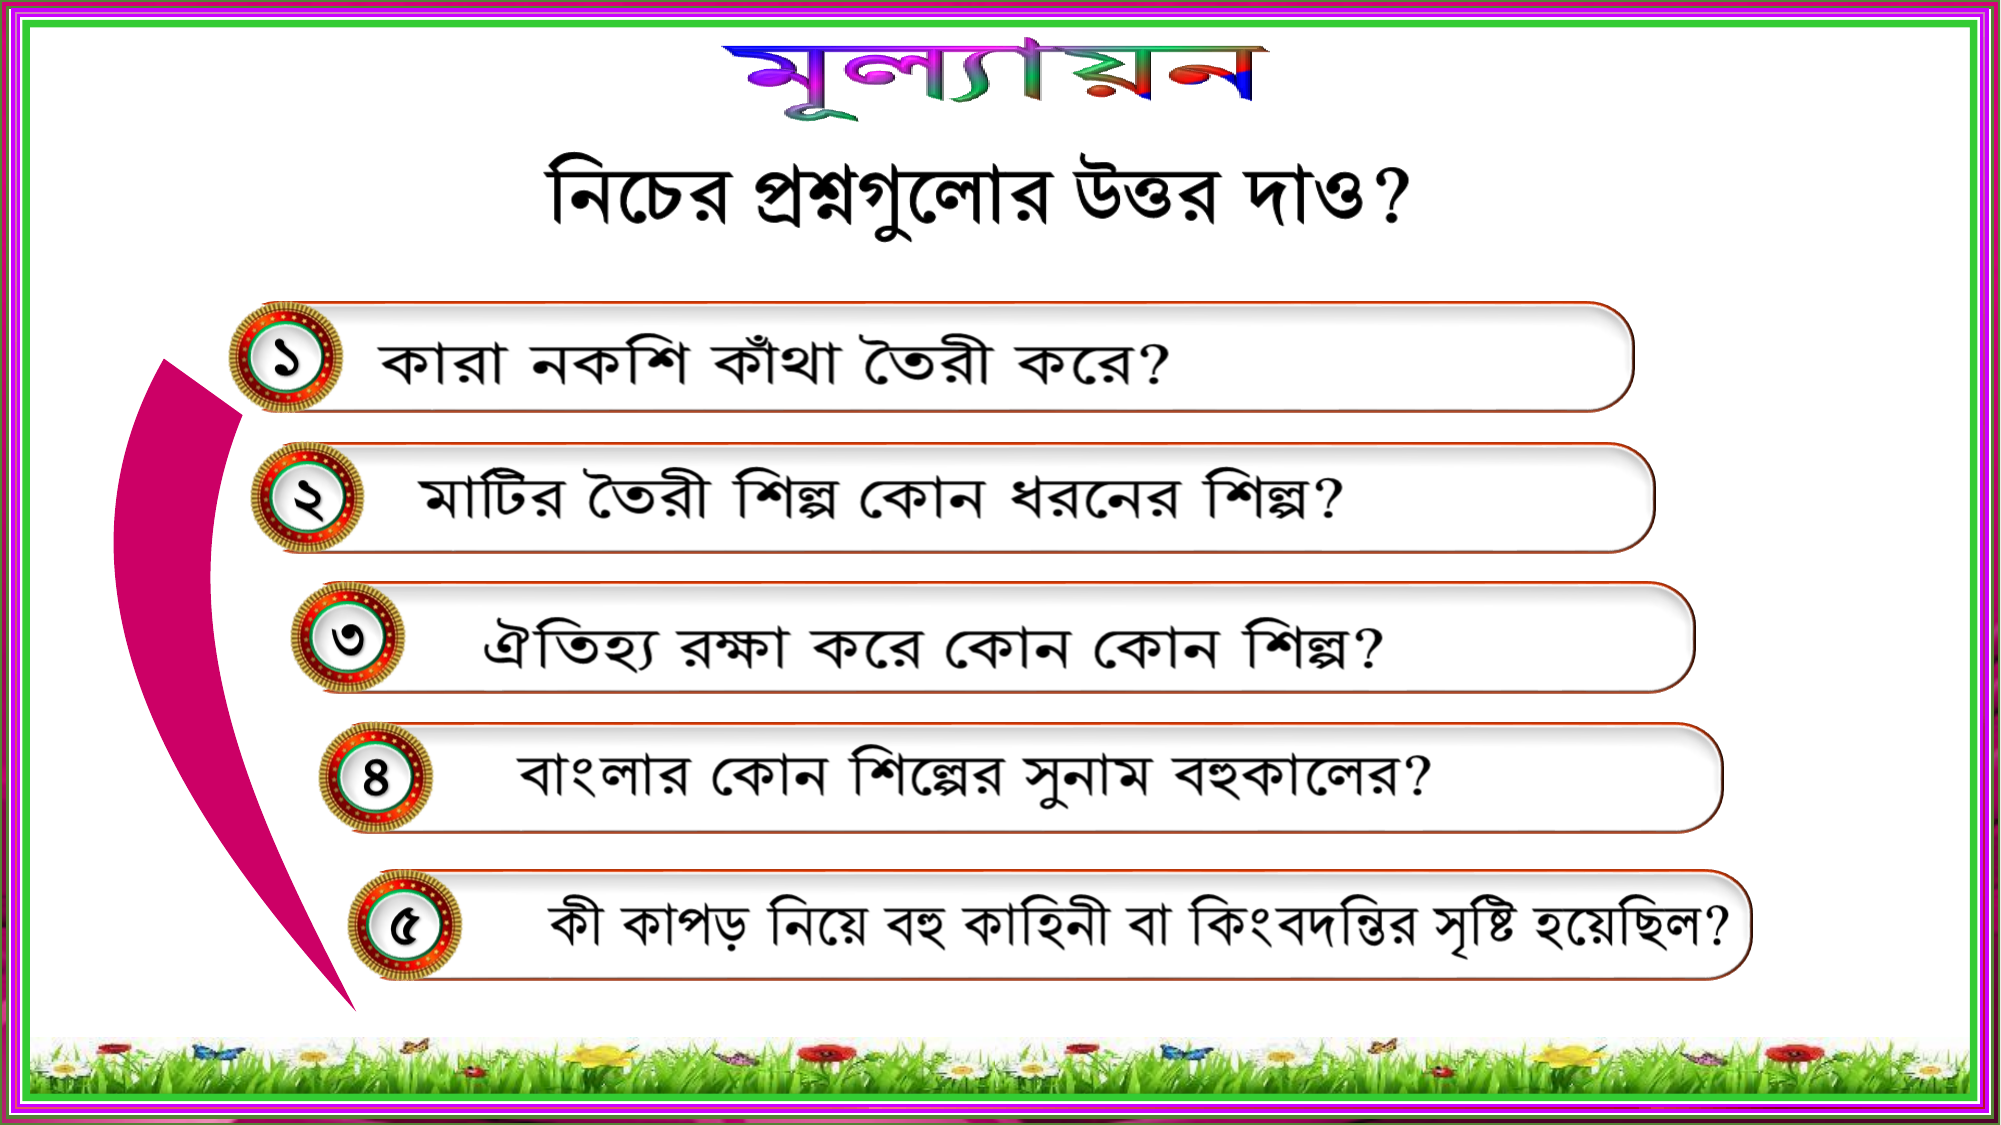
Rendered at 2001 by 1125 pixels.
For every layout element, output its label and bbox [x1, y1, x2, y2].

picture [2, 2, 1998, 1123]
text_box [112, 357, 345, 1001]
